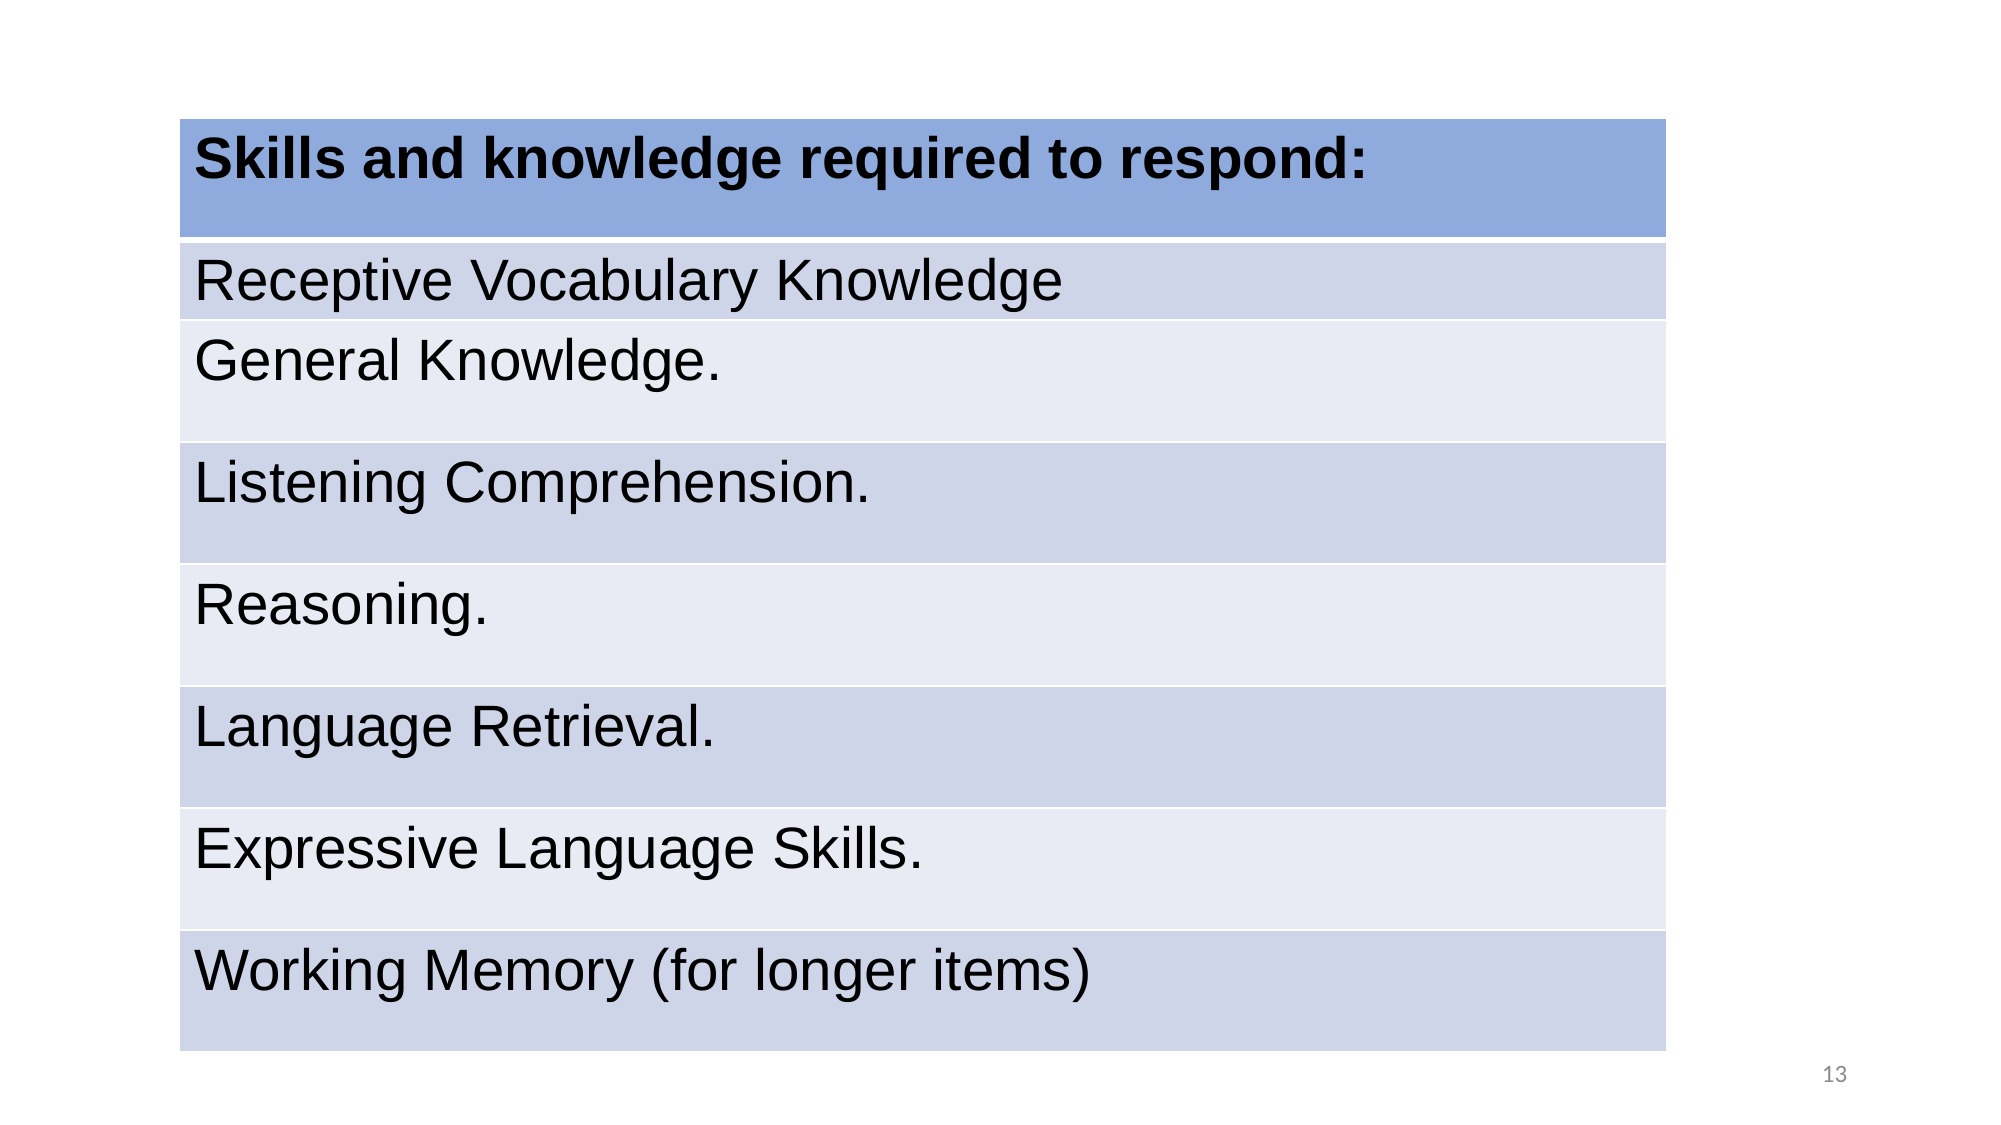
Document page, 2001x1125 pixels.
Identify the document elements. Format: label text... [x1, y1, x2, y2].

table_cell Working Memory (for longer items) [180, 931, 1666, 1051]
table_cell Expressive Language Skills. [180, 809, 1666, 929]
table_cell Reasoning. [180, 565, 1666, 685]
slide_number 13 [1412, 1042, 1863, 1103]
table_cell Receptive Vocabulary Knowledge [180, 243, 1666, 319]
table_header Skills and knowledge required to respond: [180, 119, 1666, 237]
list [137, 108, 1863, 1014]
table_cell Listening Comprehension. [180, 443, 1666, 563]
table_cell Language Retrieval. [180, 687, 1666, 807]
table_cell General Knowledge. [180, 321, 1666, 441]
